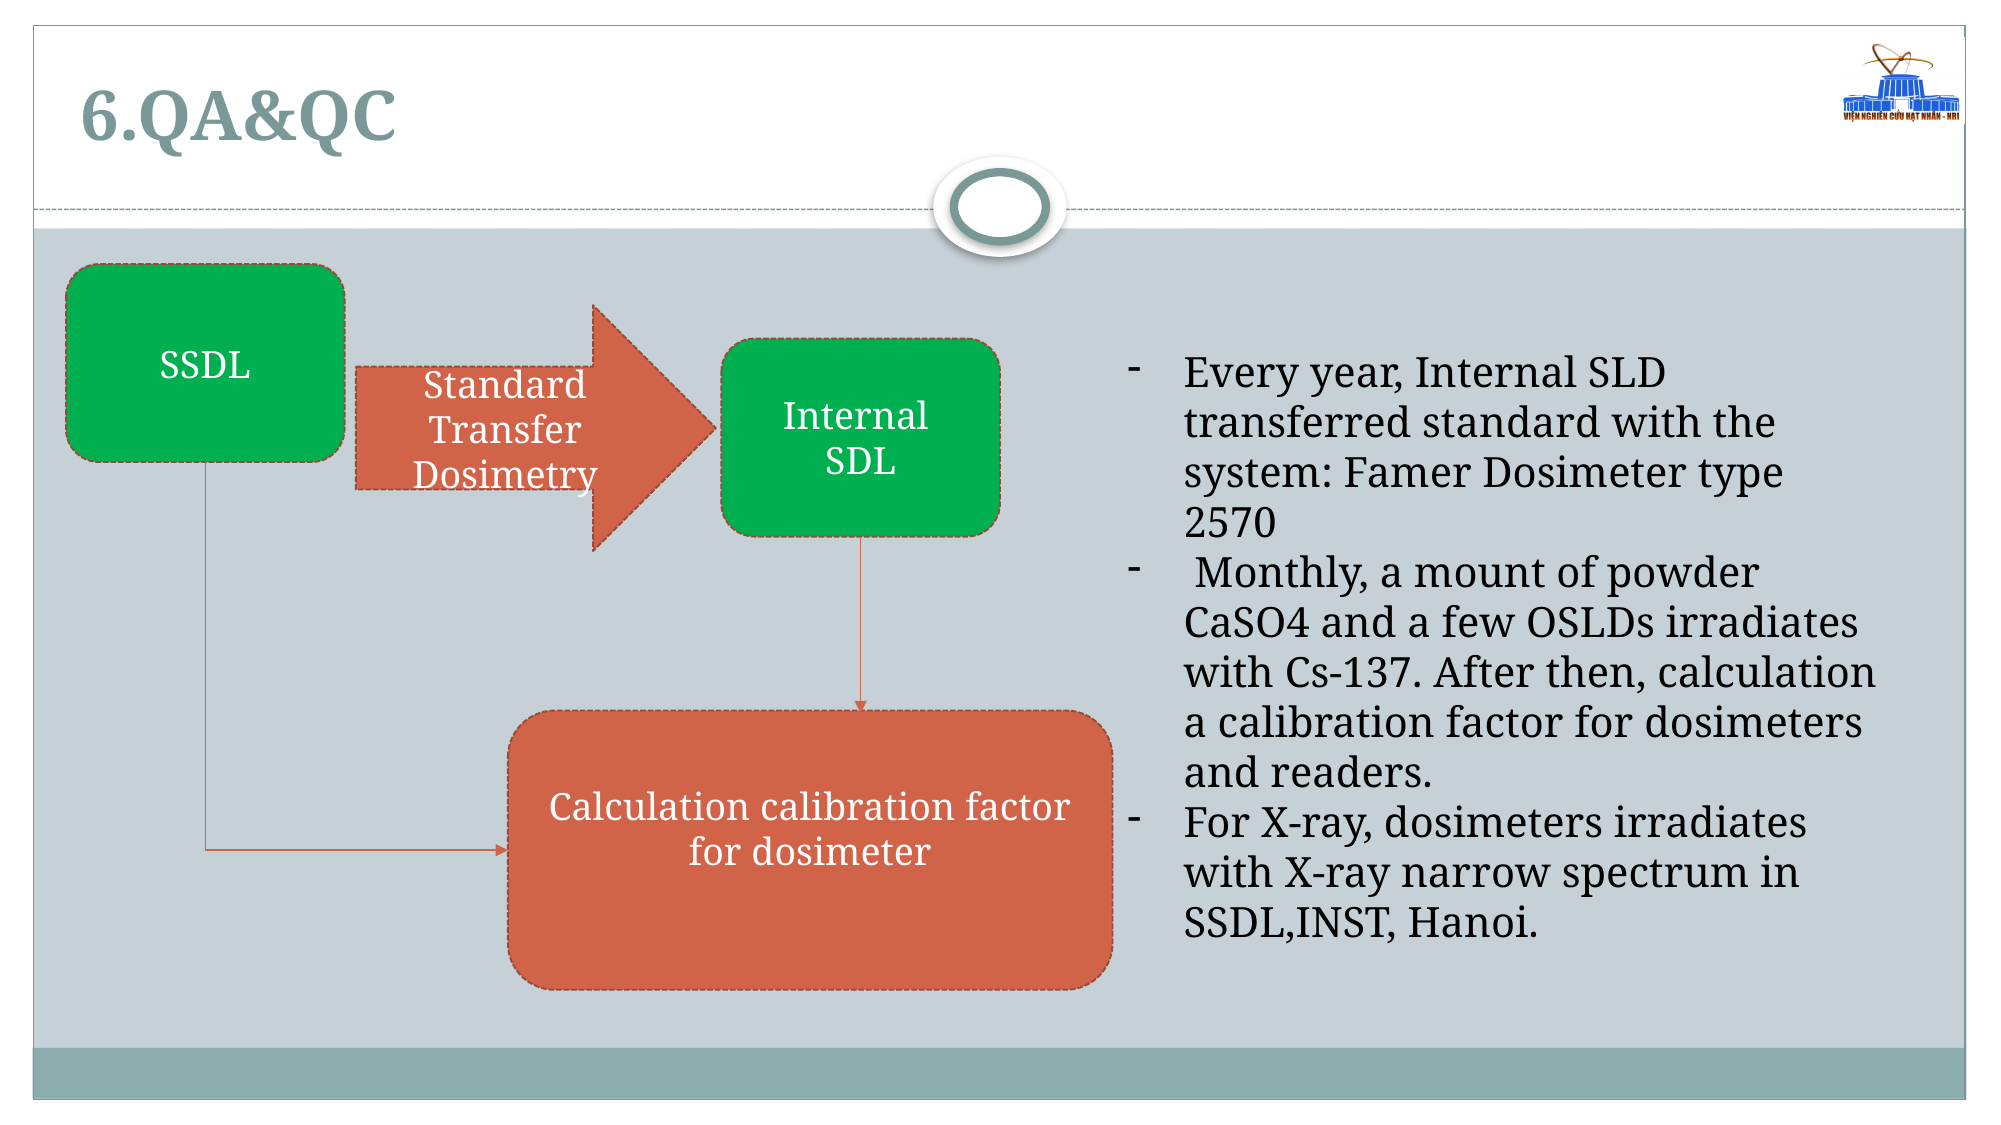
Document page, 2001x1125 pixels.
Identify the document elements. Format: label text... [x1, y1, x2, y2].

title 6.QA&QC [66, 37, 1933, 162]
text_box SSDL [65, 263, 346, 463]
text_box Internal SDL [720, 337, 1001, 538]
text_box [1835, 37, 1965, 124]
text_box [162, 504, 551, 808]
text_box Calculation calibration factor for dosimeter [506, 709, 1113, 991]
text_box Standard Transfer Dosimetry [354, 304, 717, 552]
text_box Every year, Internal SLD transferred standard with the system: Famer Dosimeter type 2570 Monthly, a mount of powder CaSO4 and a few OSLDs irradiates with Cs-137. After then, calculation a calibration factor for dosimeters and readers. For X-ray, dosimeters irradiates with X-ray narrow spectrum in SSDL,INST, Hanoi. [1112, 338, 1901, 954]
